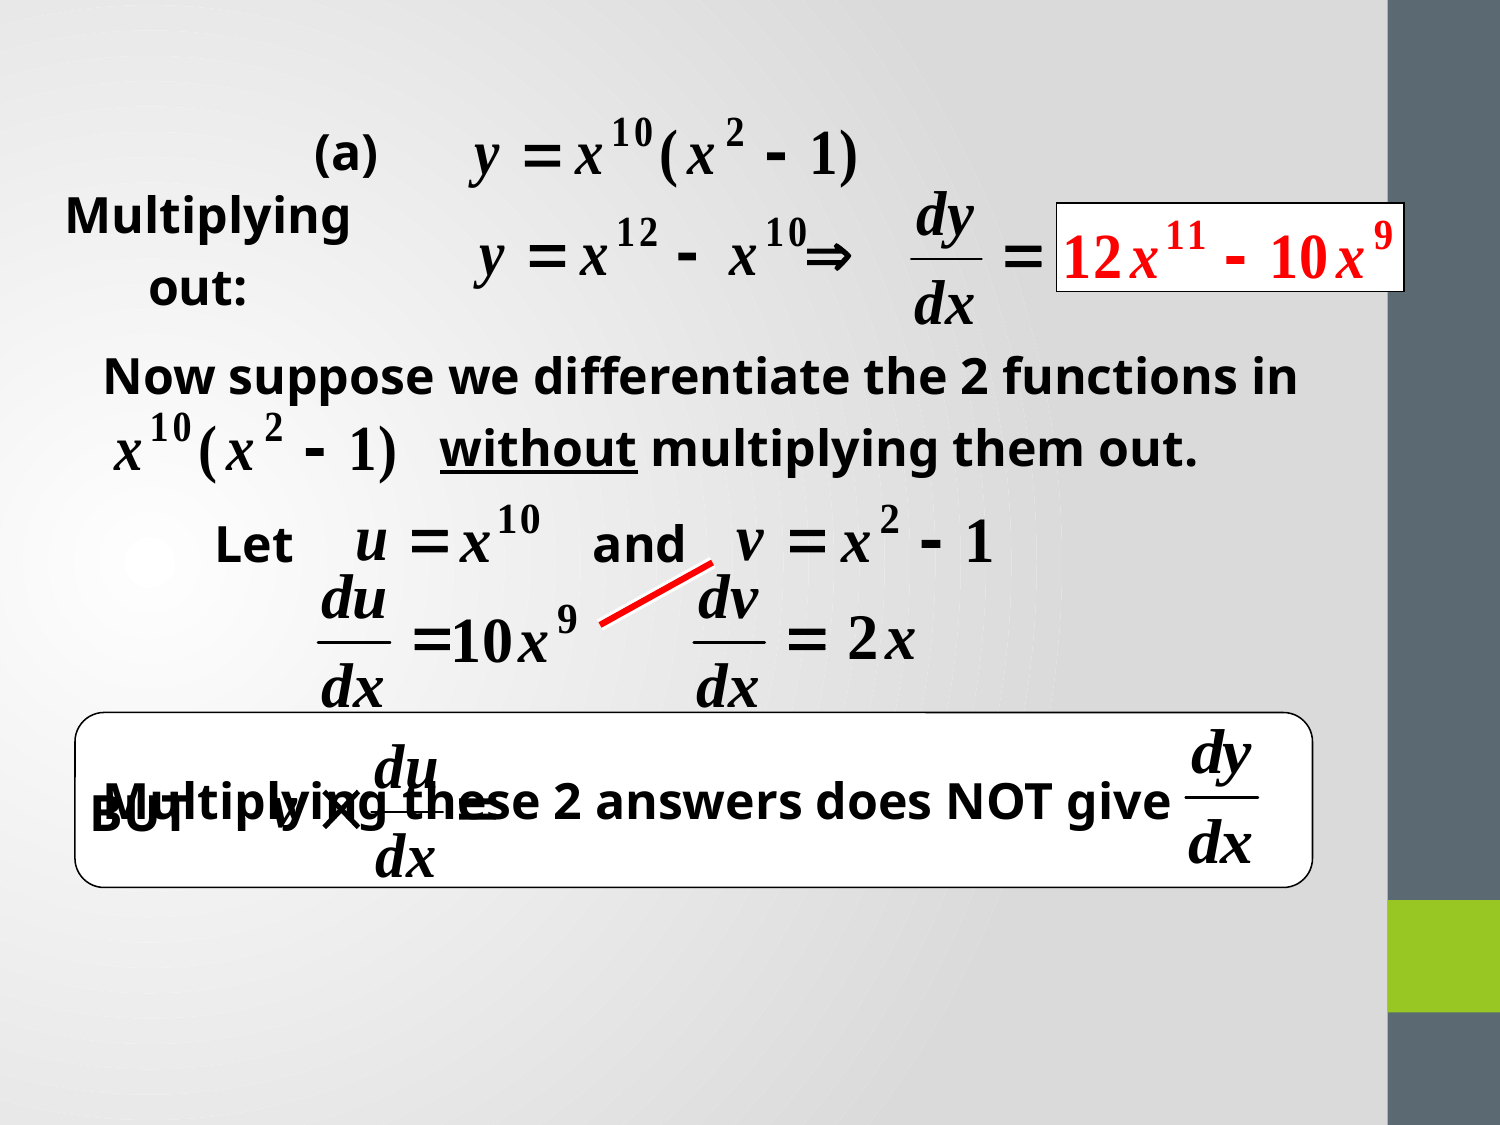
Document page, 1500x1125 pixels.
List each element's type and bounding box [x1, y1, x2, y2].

text_box [599, 587, 680, 626]
text_box [1056, 203, 1404, 292]
text_box [86, 323, 1363, 494]
text_box [299, 99, 876, 167]
text_box [74, 711, 306, 888]
text_box [261, 727, 507, 888]
text_box [682, 587, 925, 718]
text_box [199, 486, 1001, 581]
text_box [306, 587, 588, 718]
text_box [49, 174, 1042, 335]
text_box [517, 711, 1313, 888]
